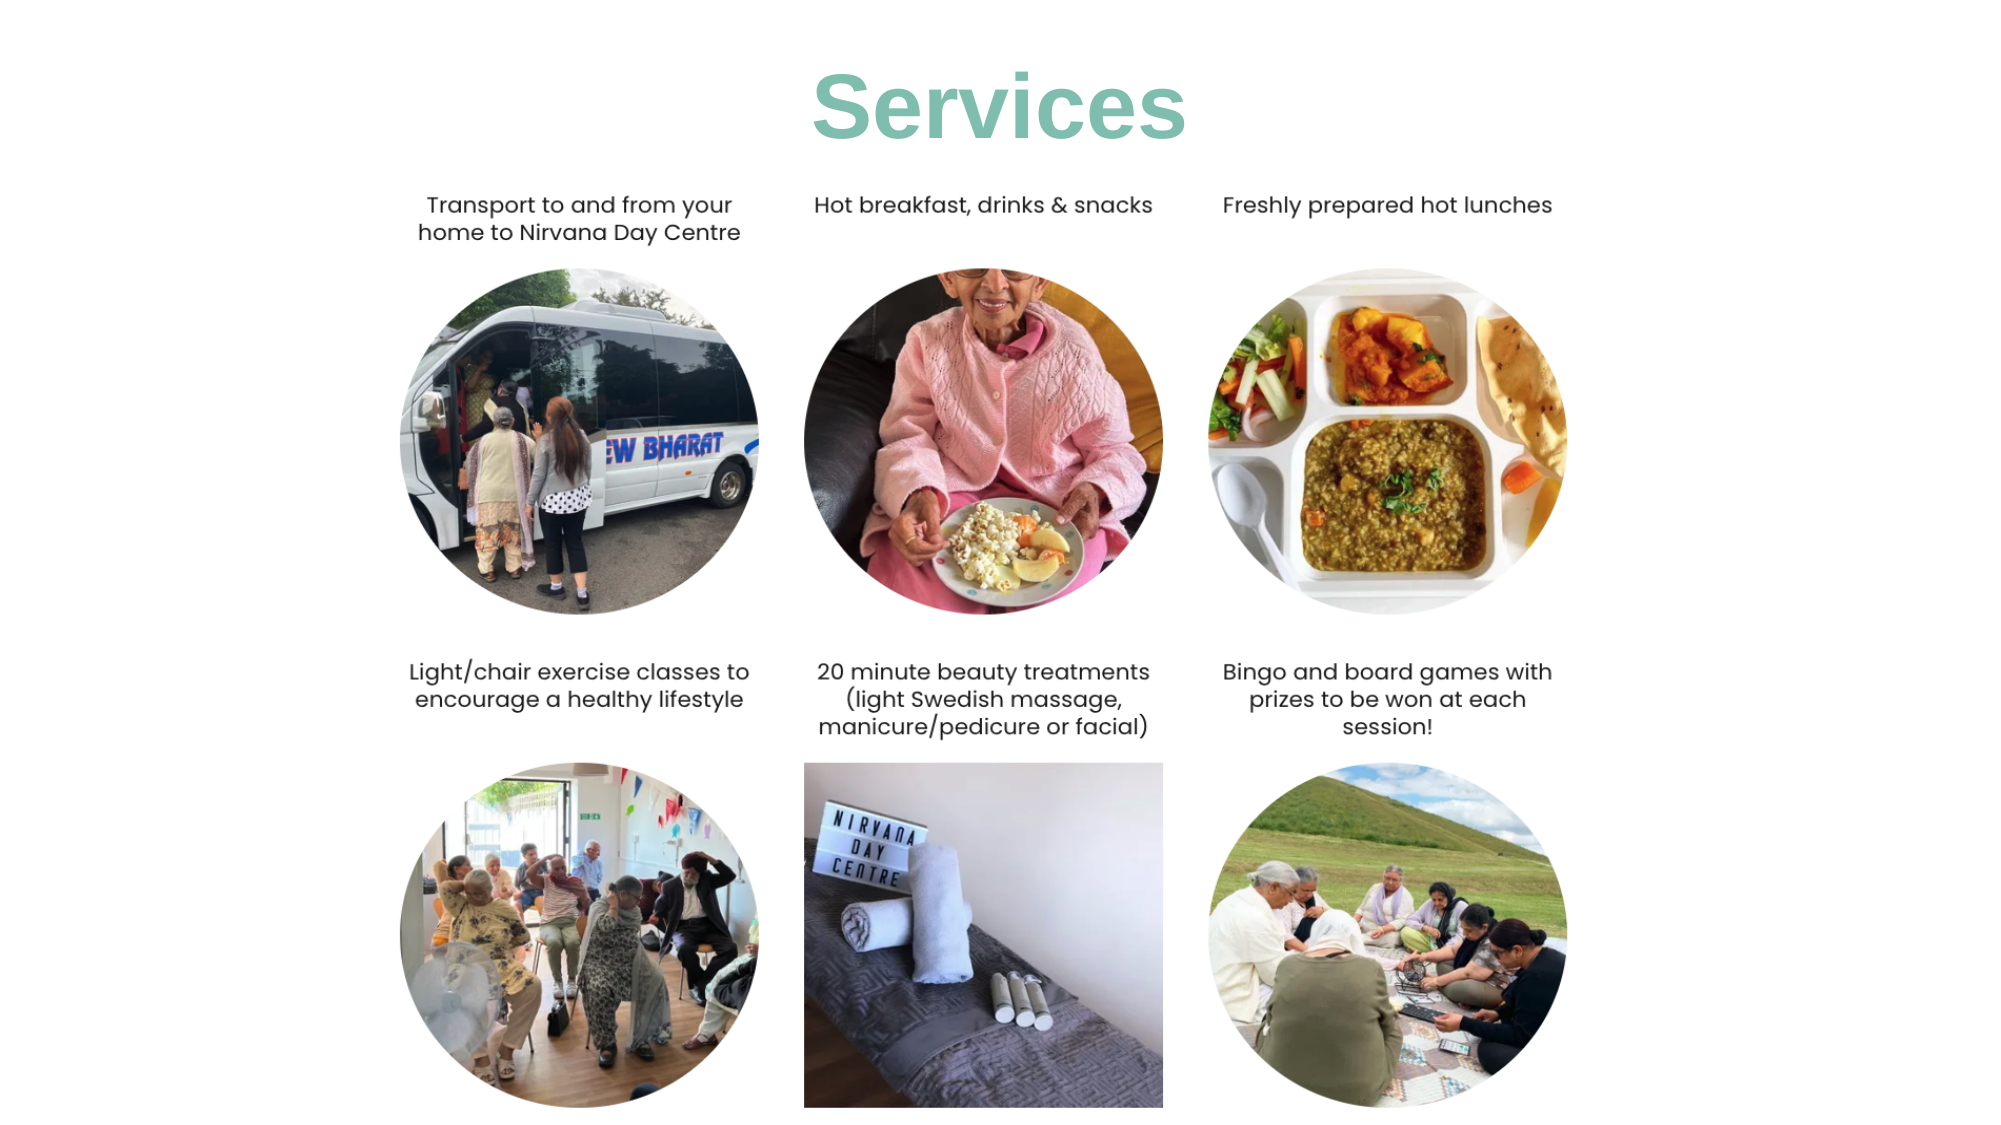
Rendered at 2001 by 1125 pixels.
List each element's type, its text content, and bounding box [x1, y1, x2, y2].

title Services [137, 0, 1863, 218]
picture [300, 170, 1662, 1122]
